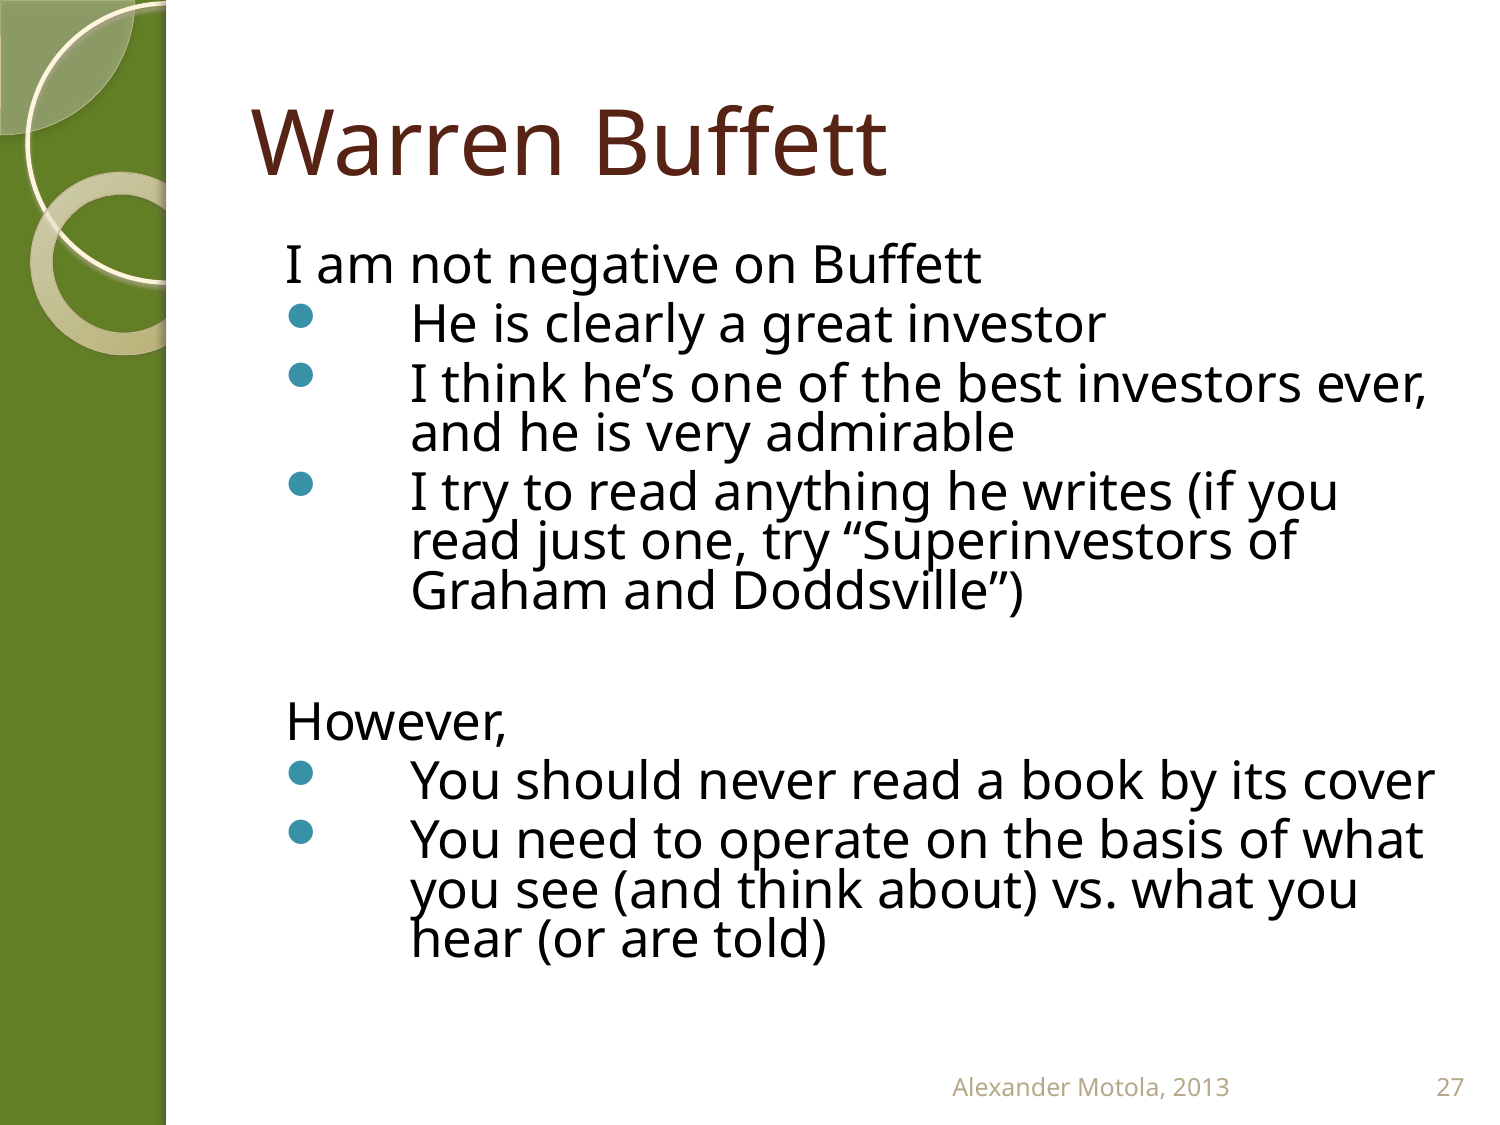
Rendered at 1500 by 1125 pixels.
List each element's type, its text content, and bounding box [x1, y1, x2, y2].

slide_number 27 [1413, 1034, 1488, 1113]
footer Alexander Motola, 2013 [937, 1034, 1413, 1113]
title Warren Buffett [235, 45, 1466, 233]
list I am not negative on Buffett He is clearly a great investor I think he’s one of the best investors ever, and he is very admirable I try to read anything he writes (if you read just one, try “Superinvestors of Graham and Doddsville”) However, You should never read a book by its cover You need to operate on the basis of what you see (and think about) vs. what you hear (or are told) [235, 237, 1466, 1025]
